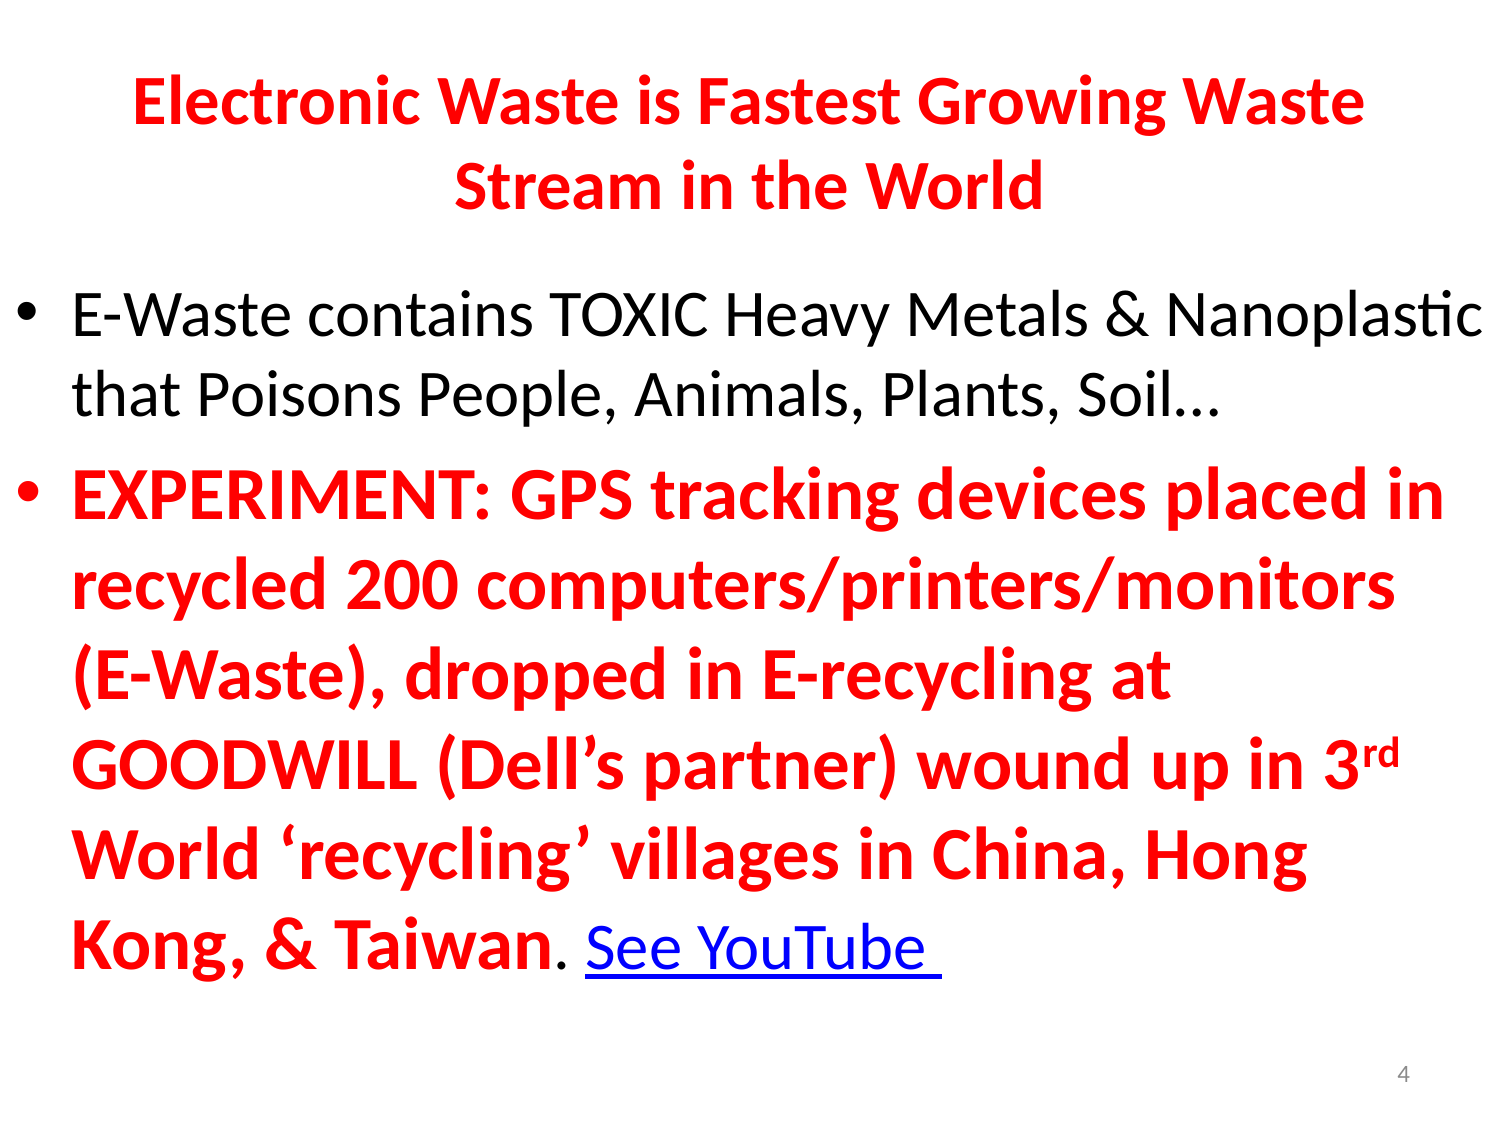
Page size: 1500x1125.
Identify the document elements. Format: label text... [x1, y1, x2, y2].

list E-Waste contains TOXIC Heavy Metals & Nanoplastic that Poisons People, Animals, Plants, Soil… EXPERIMENT: GPS tracking devices placed in recycled 200 computers/printers/monitors (E-Waste), dropped in E-recycling at GOODWILL (Dell’s partner) wound up in 3rd World ‘recycling’ villages in China, Hong Kong, & Taiwan. See YouTube [0, 262, 1500, 1103]
slide_number 4 [1074, 1042, 1425, 1103]
title Electronic Waste is Fastest Growing Waste Stream in the World [75, 45, 1425, 233]
